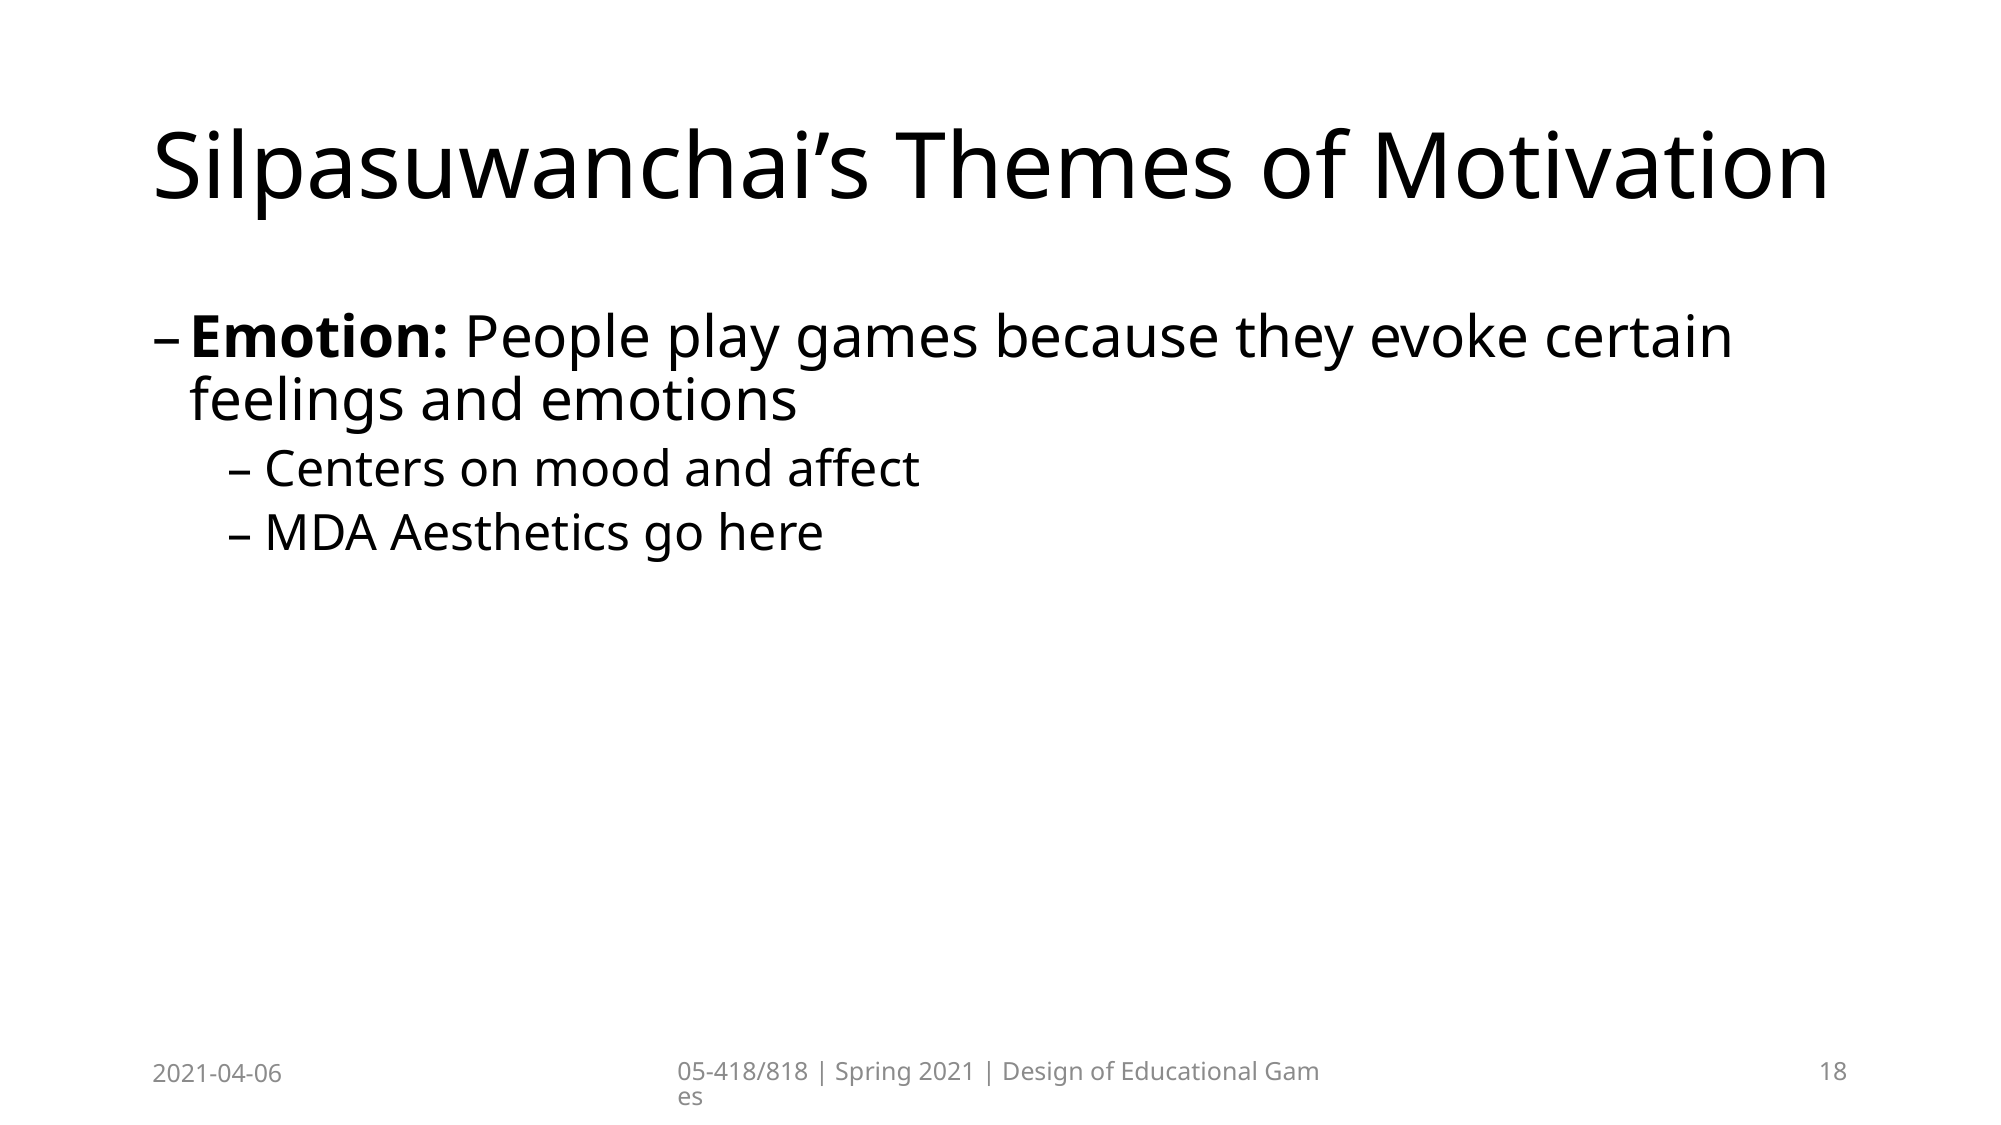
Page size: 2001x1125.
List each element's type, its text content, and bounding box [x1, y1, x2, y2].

list Emotion: People play games because they evoke certain feelings and emotions Centers on mood and affect MDA Aesthetics go here [137, 299, 1863, 975]
footer 05-418/818 | Spring 2021 | Design of Educational Games [662, 1042, 1338, 1103]
title Silpasuwanchai’s Themes of Motivation [137, 59, 1863, 278]
slide_number 18 [1412, 1042, 1863, 1103]
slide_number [137, 1042, 588, 1103]
